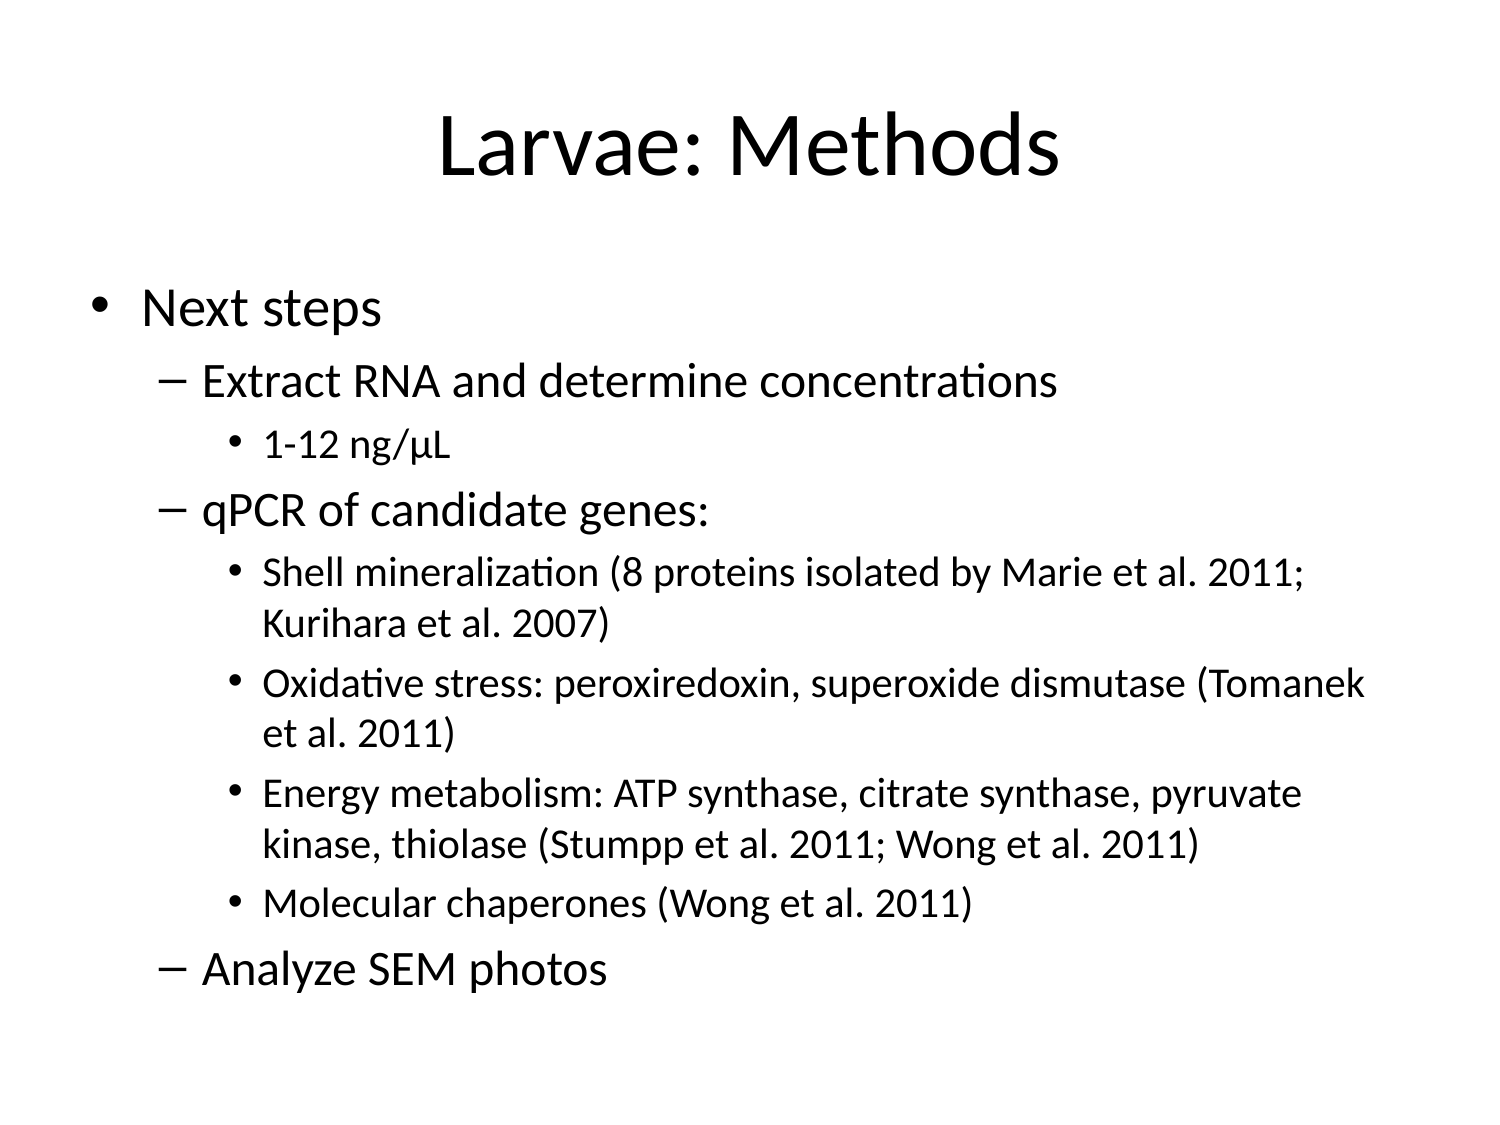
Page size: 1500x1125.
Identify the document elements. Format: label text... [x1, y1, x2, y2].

title Larvae: Methods [75, 45, 1425, 233]
list Next steps Extract RNA and determine concentrations 1-12 ng/µL qPCR of candidate genes: Shell mineralization (8 proteins isolated by Marie et al. 2011; Kurihara et al. 2007) Oxidative stress: peroxiredoxin, superoxide dismutase (Tomanek et al. 2011) Energy metabolism: ATP synthase, citrate synthase, pyruvate kinase, thiolase (Stumpp et al. 2011; Wong et al. 2011) Molecular chaperones (Wong et al. 2011) Analyze SEM photos [75, 262, 1425, 1005]
